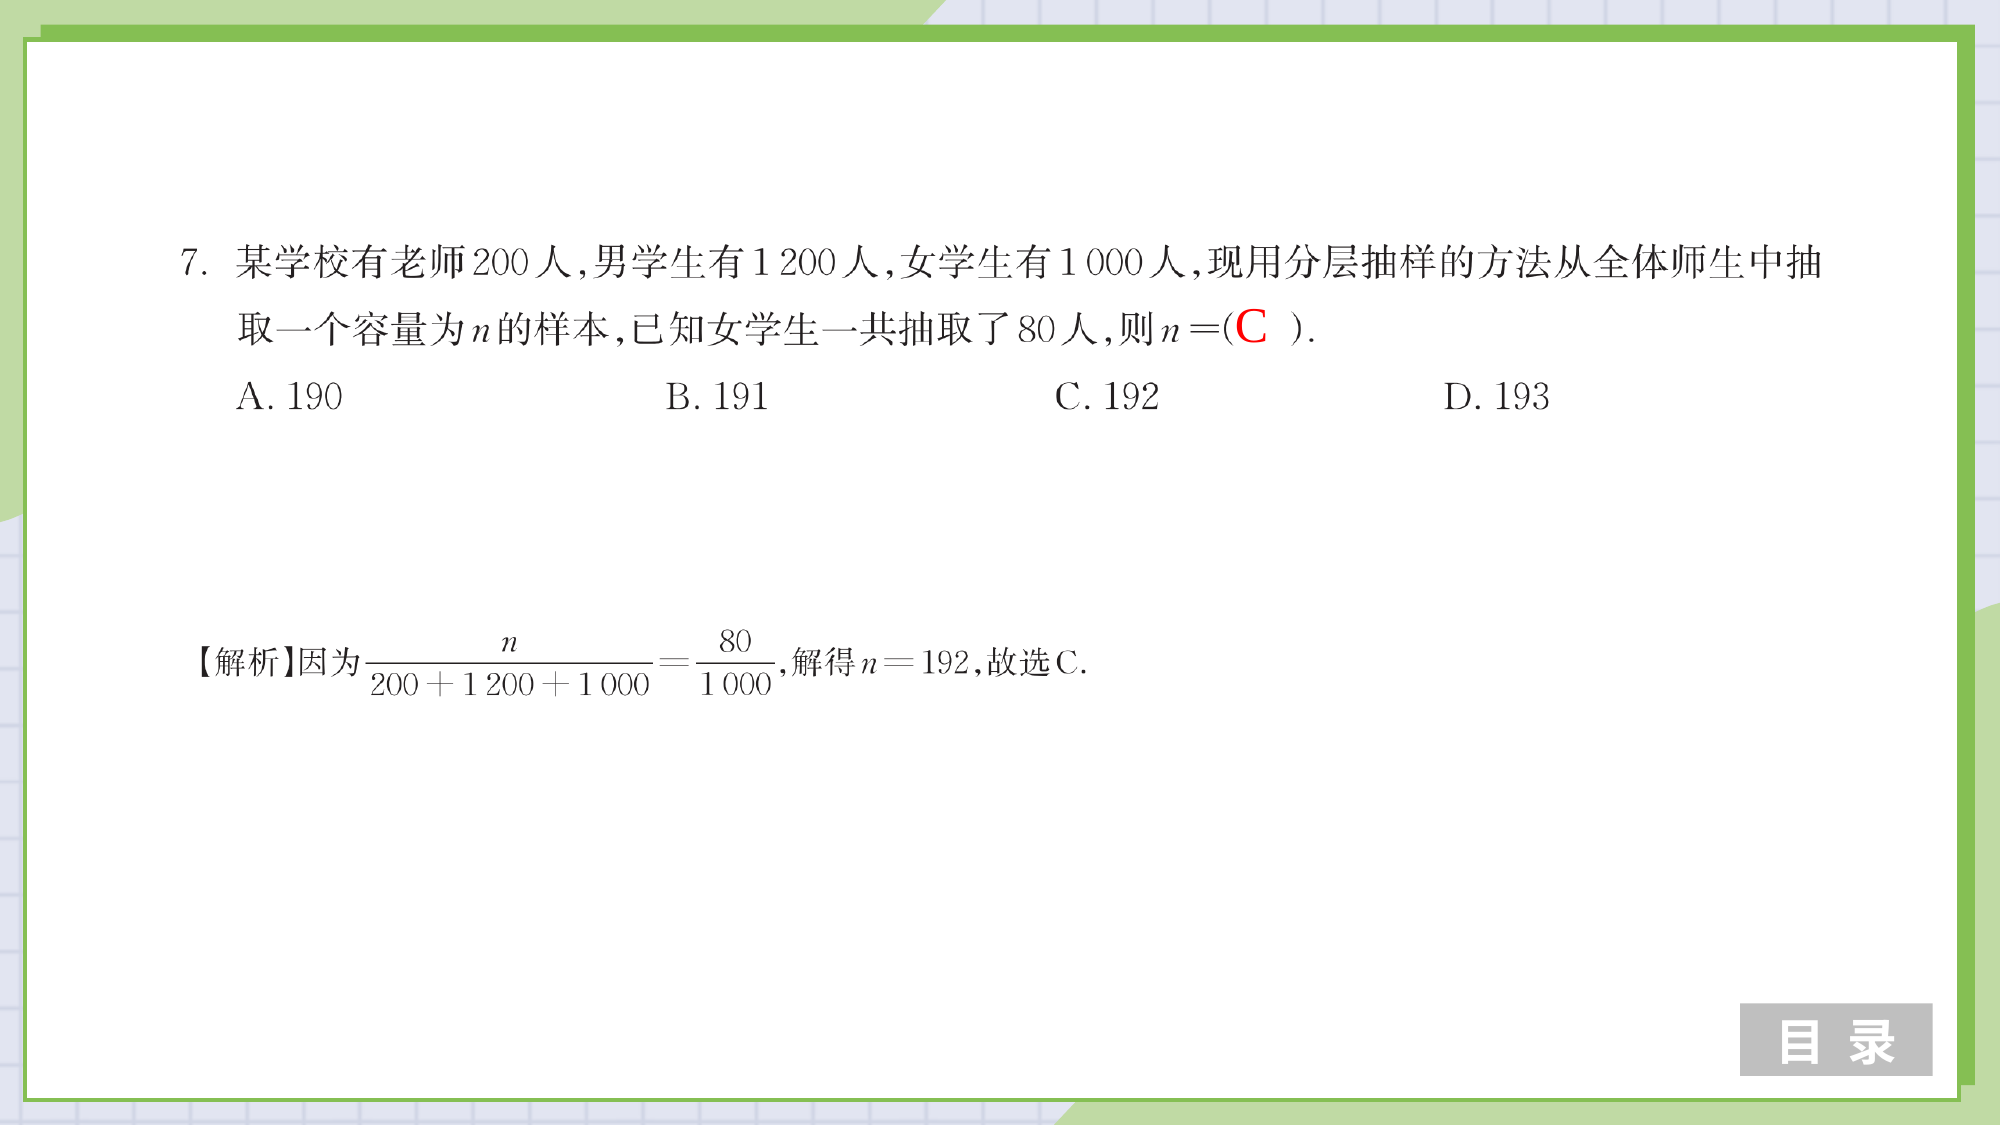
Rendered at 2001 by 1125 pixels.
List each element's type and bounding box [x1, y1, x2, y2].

picture [0, 515, 1074, 1125]
picture [158, 221, 1842, 424]
picture [190, 620, 1228, 710]
picture [925, 0, 2000, 611]
